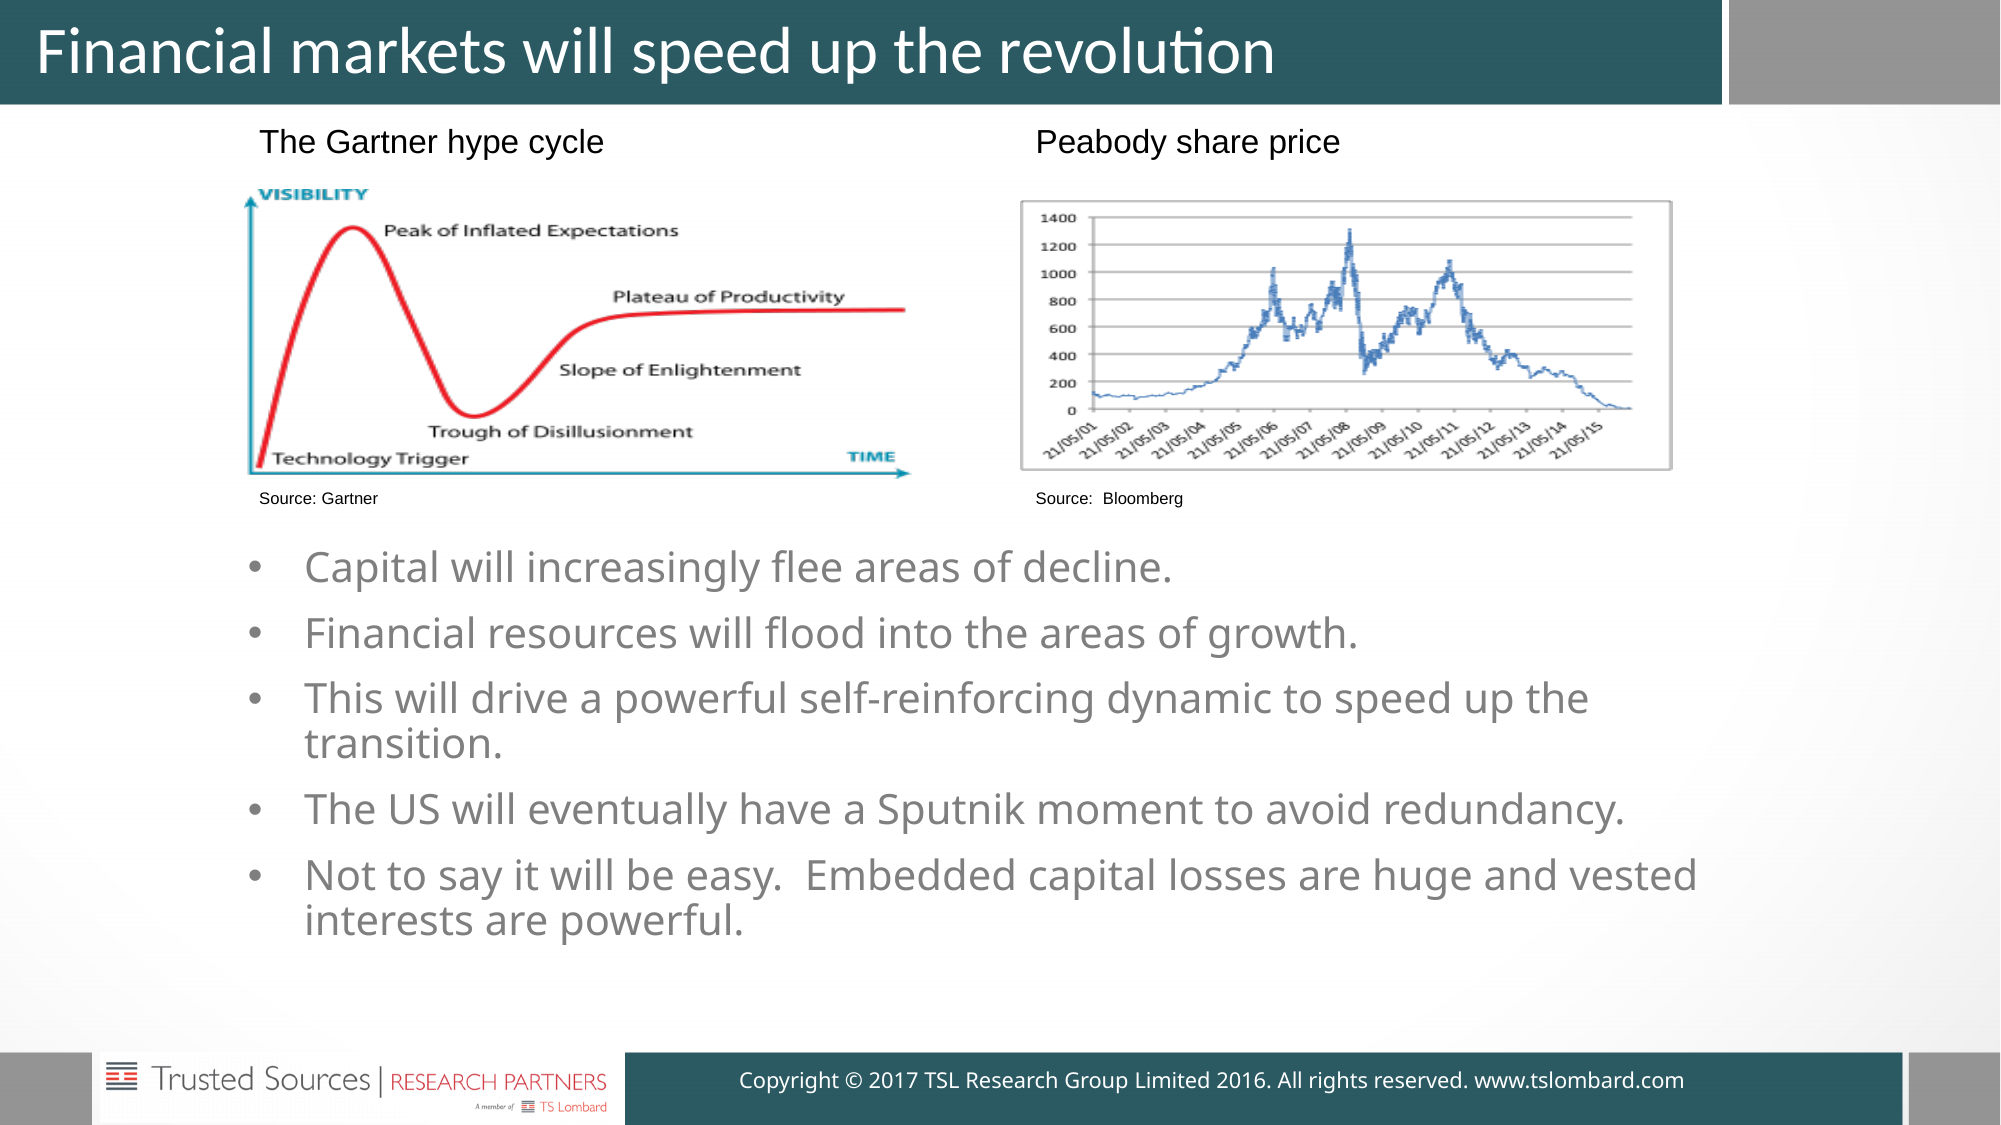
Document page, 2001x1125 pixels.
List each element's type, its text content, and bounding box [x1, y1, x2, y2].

title Financial markets will speed up the revolution [21, 9, 1712, 91]
text_box Capital will increasingly flee areas of decline. Financial resources will flood into the areas of growth. This will drive a powerful self-reinforcing dynamic to speed up the transition. The US will eventually have a Sputnik moment to avoid redundancy. Not to say it will be easy. Embedded capital losses are huge and vested interests are powerful. [232, 538, 1745, 953]
text_box Source: Gartner [244, 480, 670, 516]
footer Copyright © 2017 TSL Research Group Limited 2016. All rights reserved. www.tslombard.com [724, 1059, 1821, 1120]
text_box The Gartner hype cycle [244, 112, 847, 168]
text_box Peabody share price [1020, 112, 1647, 168]
picture [0, 0, 2001, 1125]
text_box Source: Bloomberg [1020, 480, 1447, 516]
